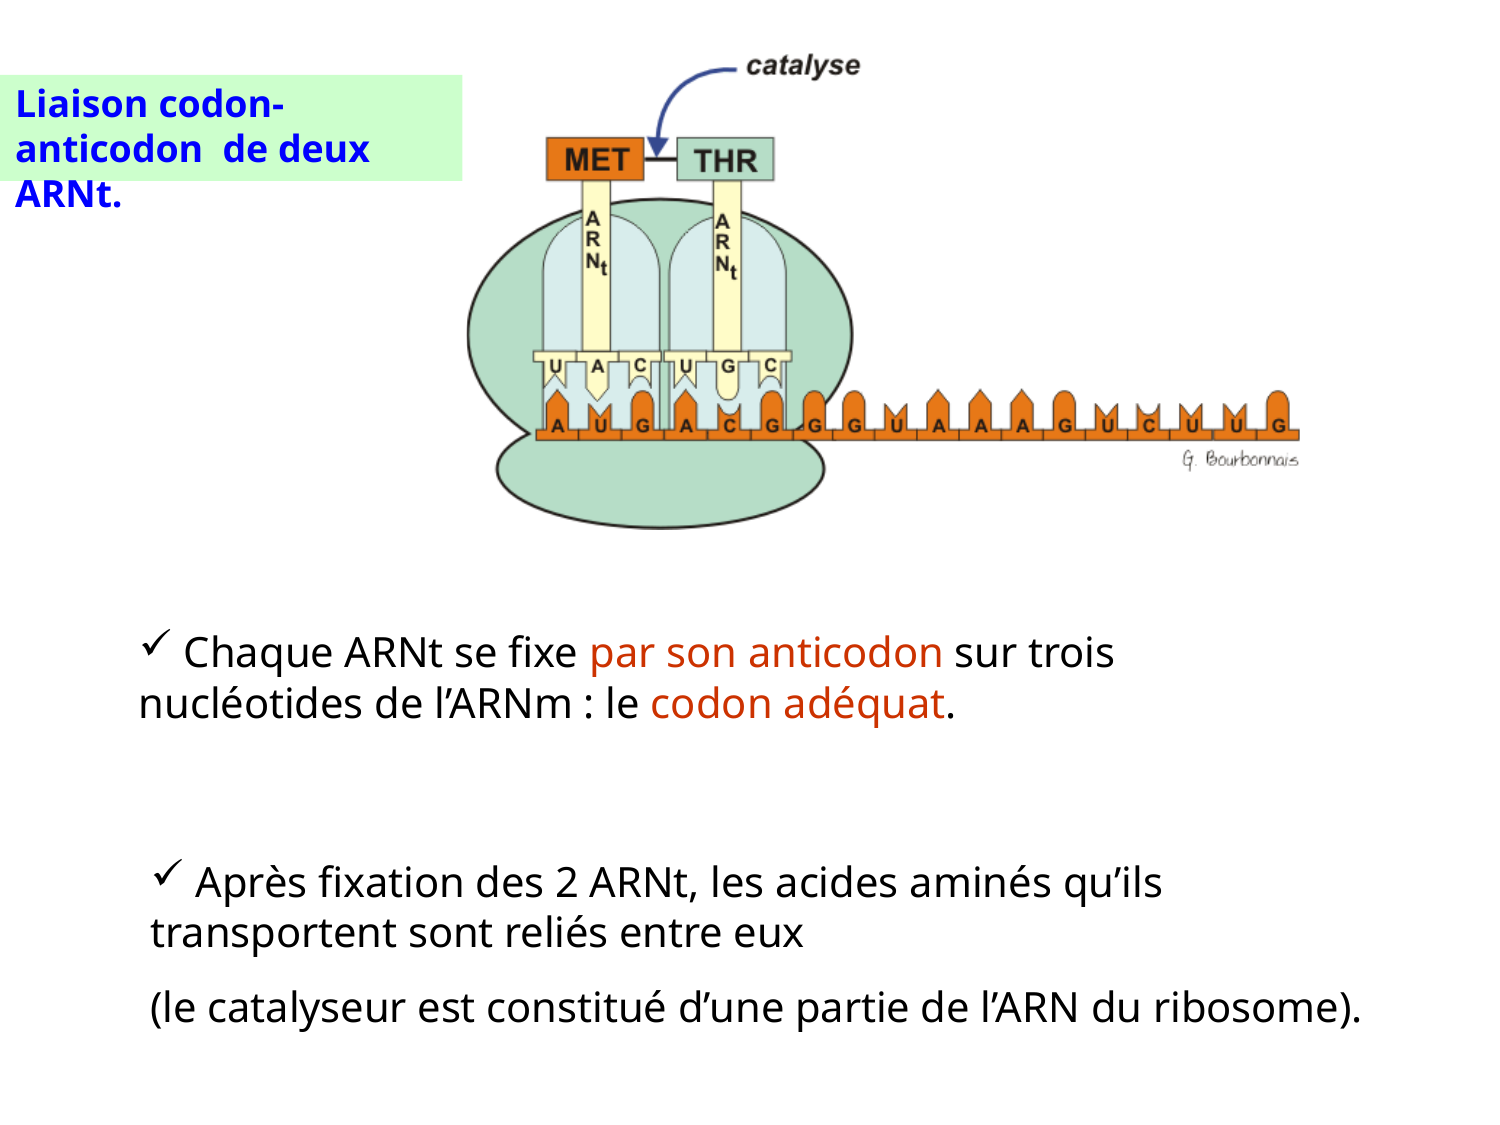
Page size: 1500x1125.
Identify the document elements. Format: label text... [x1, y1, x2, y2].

text_box [466, 53, 1300, 530]
text_box Liaison codon-anticodon de deux ARNt. [12, 78, 446, 216]
text_box [0, 74, 463, 181]
text_box Chaque ARNt se fixe par son anticodon sur trois nucléotides de l’ARNm : le codon adéquat. Après fixation des 2 ARNt, les acides aminés qu’ils transportent sont reliés entre eux (le catalyseur est constitué d’une partie de l’ARN du ribosome). [136, 624, 1380, 1032]
